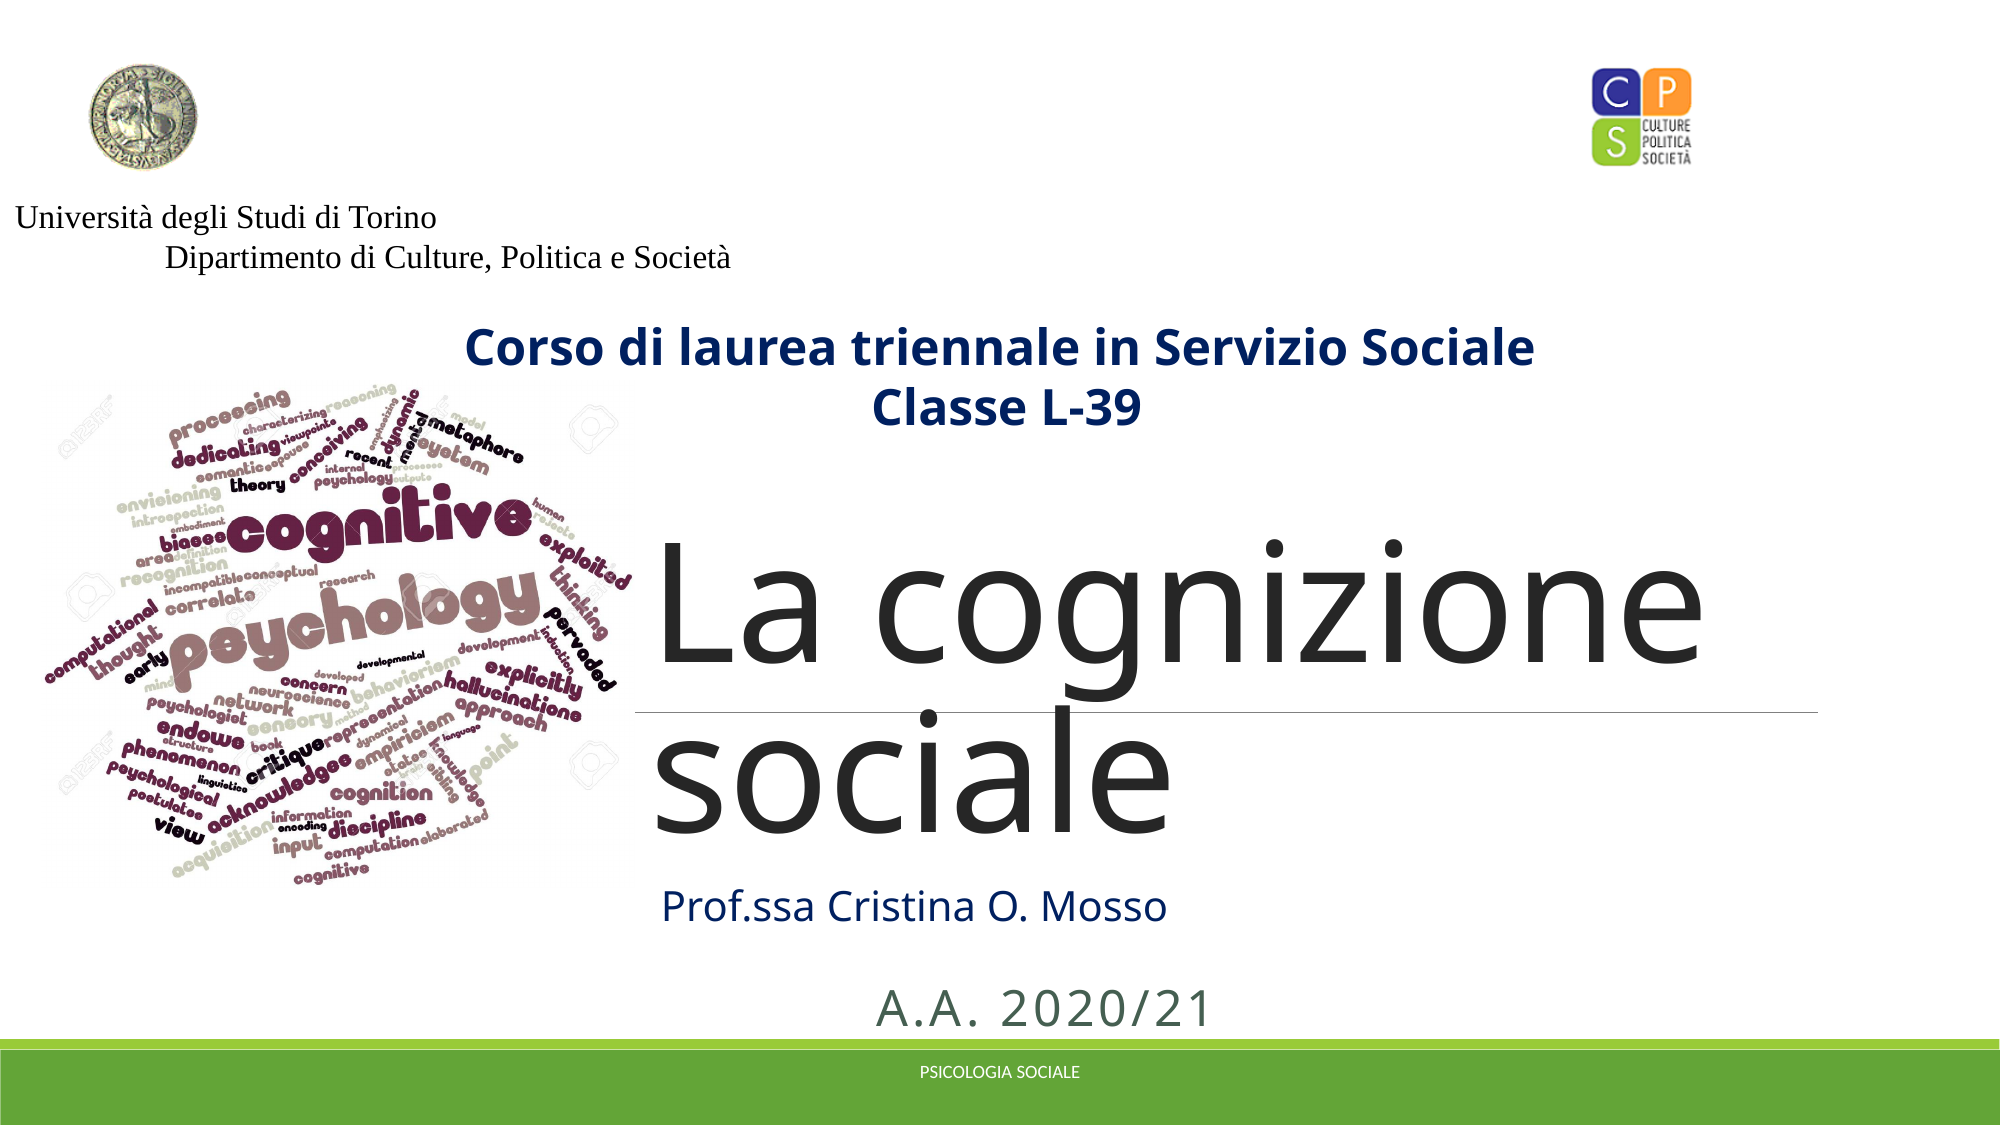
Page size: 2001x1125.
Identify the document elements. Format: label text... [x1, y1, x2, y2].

picture [41, 380, 636, 888]
text_box Università degli Studi di Torino Dipartimento di Culture, Politica e Società Corso di laurea triennale in Servizio Sociale Classe L-39 [0, 188, 2000, 443]
footer PSICOLOGIA SOCIALE [703, 1041, 1297, 1102]
picture [86, 60, 200, 174]
text_box Prof.ssa Cristina O. Mosso [168, 878, 1661, 1009]
subtitle A.a. 2020/21 [861, 1009, 1503, 1046]
title La cognizione sociale [644, 443, 1852, 875]
picture [1587, 64, 1696, 170]
